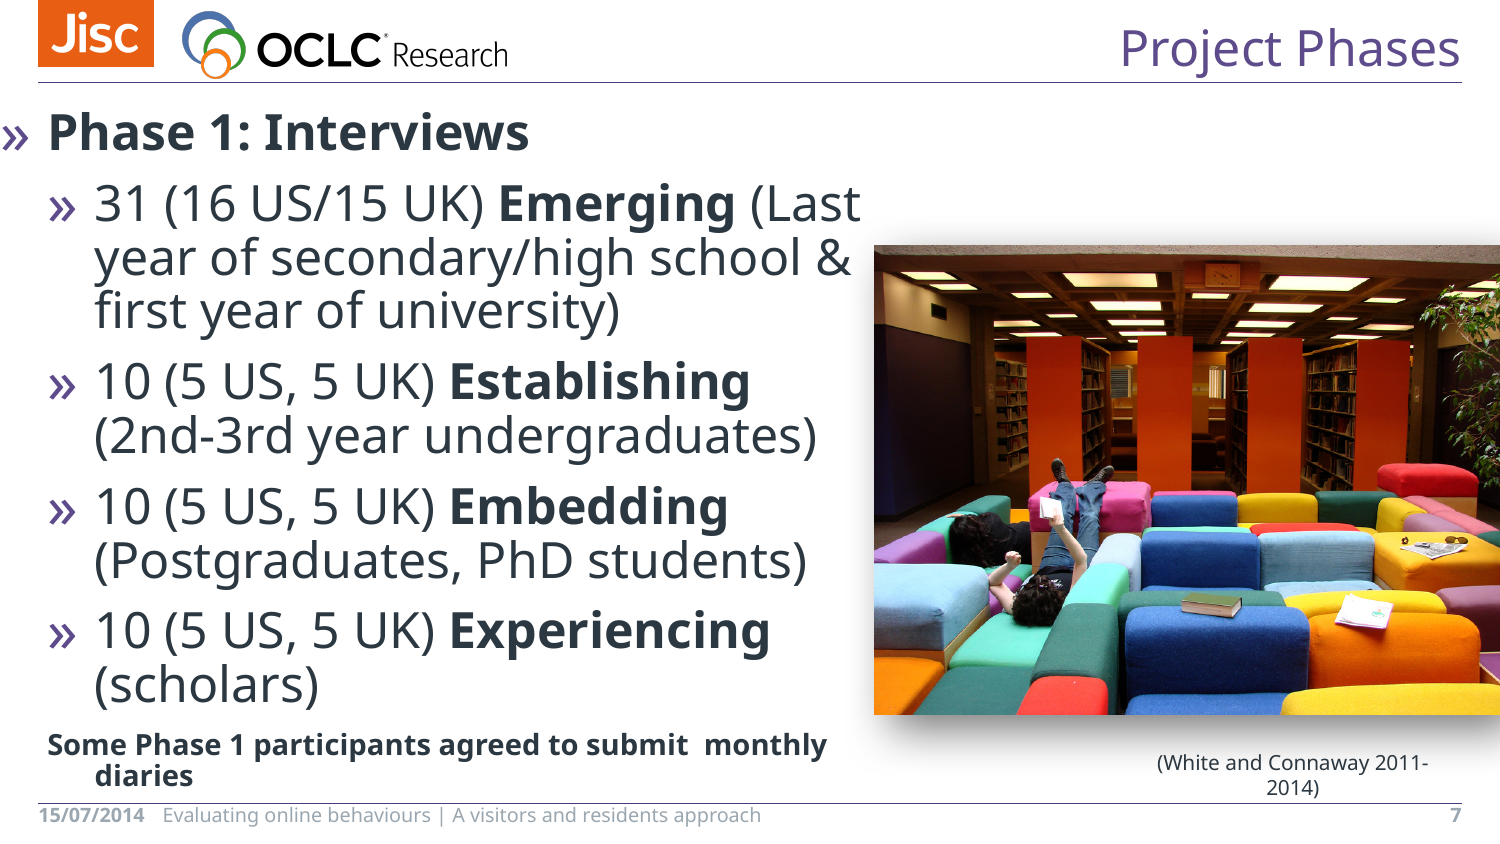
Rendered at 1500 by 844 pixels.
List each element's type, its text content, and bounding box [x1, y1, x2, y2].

picture [182, 11, 507, 79]
footer Evaluating online behaviours | A visitors and residents approach [162, 803, 1338, 833]
list Phase 1: Interviews 31 (16 US/15 UK) Emerging (Last year of secondary/high school & first year of university) 10 (5 US, 5 UK) Establishing (2nd-3rd year undergraduates) 10 (5 US, 5 UK) Embedding (Postgraduates, PhD students) 10 (5 US, 5 UK) Experiencing (scholars) Some Phase 1 participants agreed to submit monthly diaries [0, 107, 875, 783]
picture [874, 245, 1500, 715]
slide_number 7 [1343, 807, 1462, 833]
title Project Phases [521, 0, 1462, 77]
text_box (White and Connaway 2011-2014) [1124, 764, 1462, 807]
picture [38, 0, 154, 67]
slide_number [38, 803, 157, 833]
